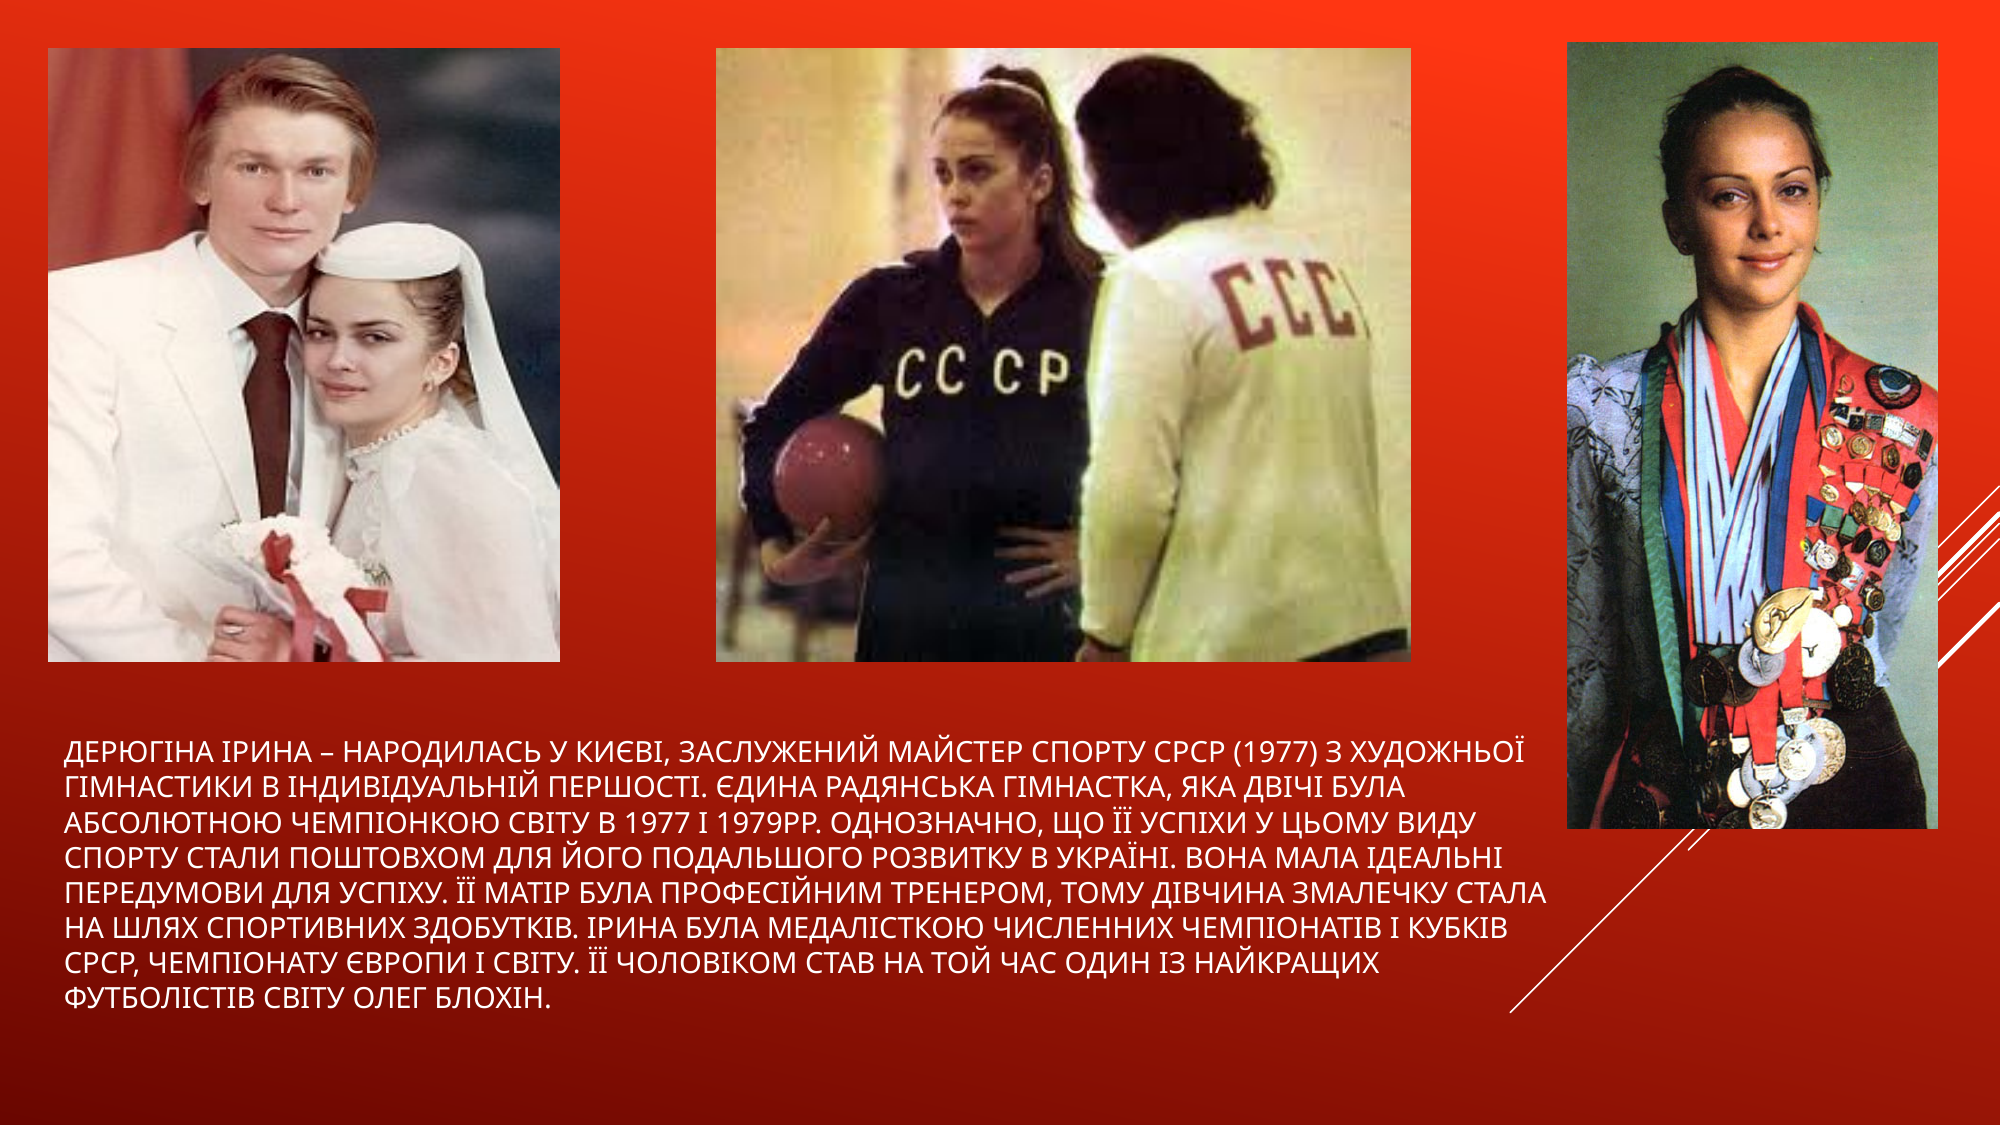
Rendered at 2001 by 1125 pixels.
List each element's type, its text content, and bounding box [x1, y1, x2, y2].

picture [48, 48, 561, 662]
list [716, 48, 1411, 662]
picture [1567, 42, 1938, 829]
title Дерюгіна Ірина – народилась у Києві, заслужений майстер спорту СРСР (1977) з художньої гімнастики в індивідуальній першості. Єдина радянська гімнастка, яка двічі була абсолютною чемпіонкою світу в 1977 і 1979рр. Однозначно, що її успіхи у цьому виду спорту стали поштовхом для його подАльшого розвитку в Україні. Вона мала ідеальні передумови для успіху. ЇЇ матір була професійним тренером, тому дівчина змалечку стала на шлях спортивних здобутків. Ірина була медалісткою численних чемпіонатів і кубків СРСР, чемпіонату Європи і Світу. ЇЇ чоловіком став на той час один із найкращих футболістів світу Олег Блохін. [48, 711, 1568, 1072]
